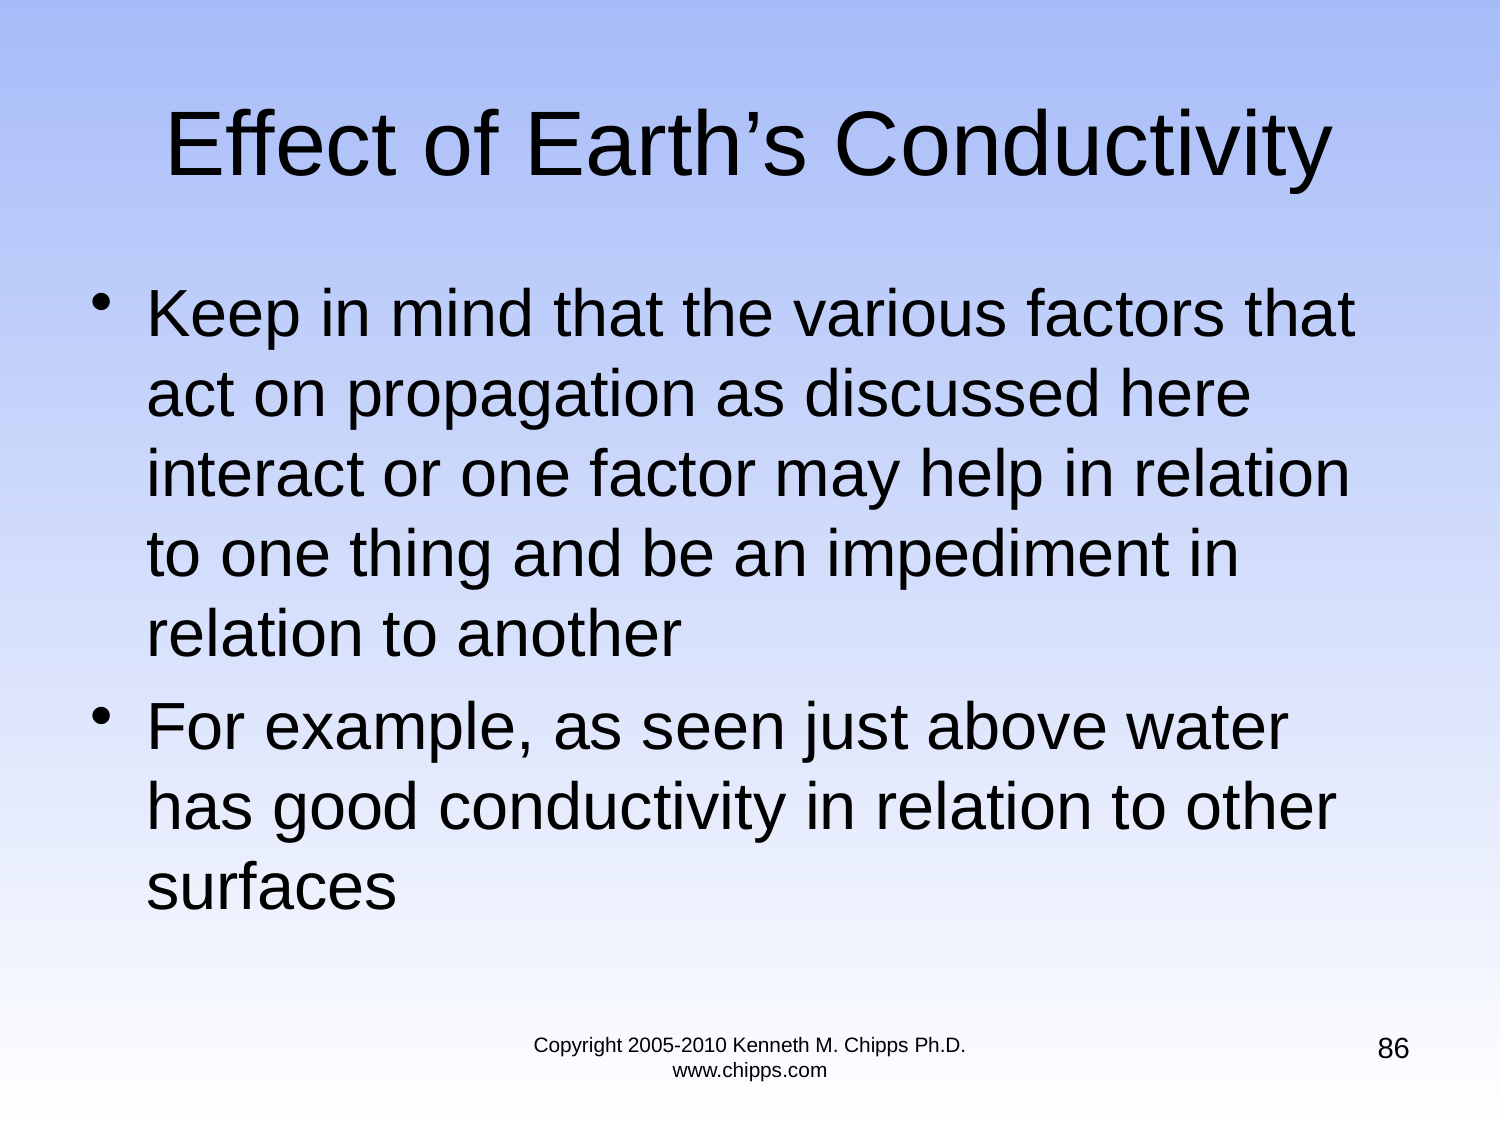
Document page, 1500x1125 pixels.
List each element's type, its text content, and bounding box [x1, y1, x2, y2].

slide_number 132 [0, 114, 75, 118]
footer Copyright 2005-2010 Kenneth M. Chipps Ph.D. www.chipps.com [449, 1024, 1051, 1103]
slide_number 86 [1074, 1021, 1426, 1101]
title Effect of Earth’s Conductivity [75, 45, 1425, 233]
list Keep in mind that the various factors that act on propagation as discussed here interact or one factor may help in relation to one thing and be an impediment in relation to another For example, as seen just above water has good conductivity in relation to other surfaces [75, 262, 1425, 1005]
slide_number 132 [1425, 114, 1500, 118]
